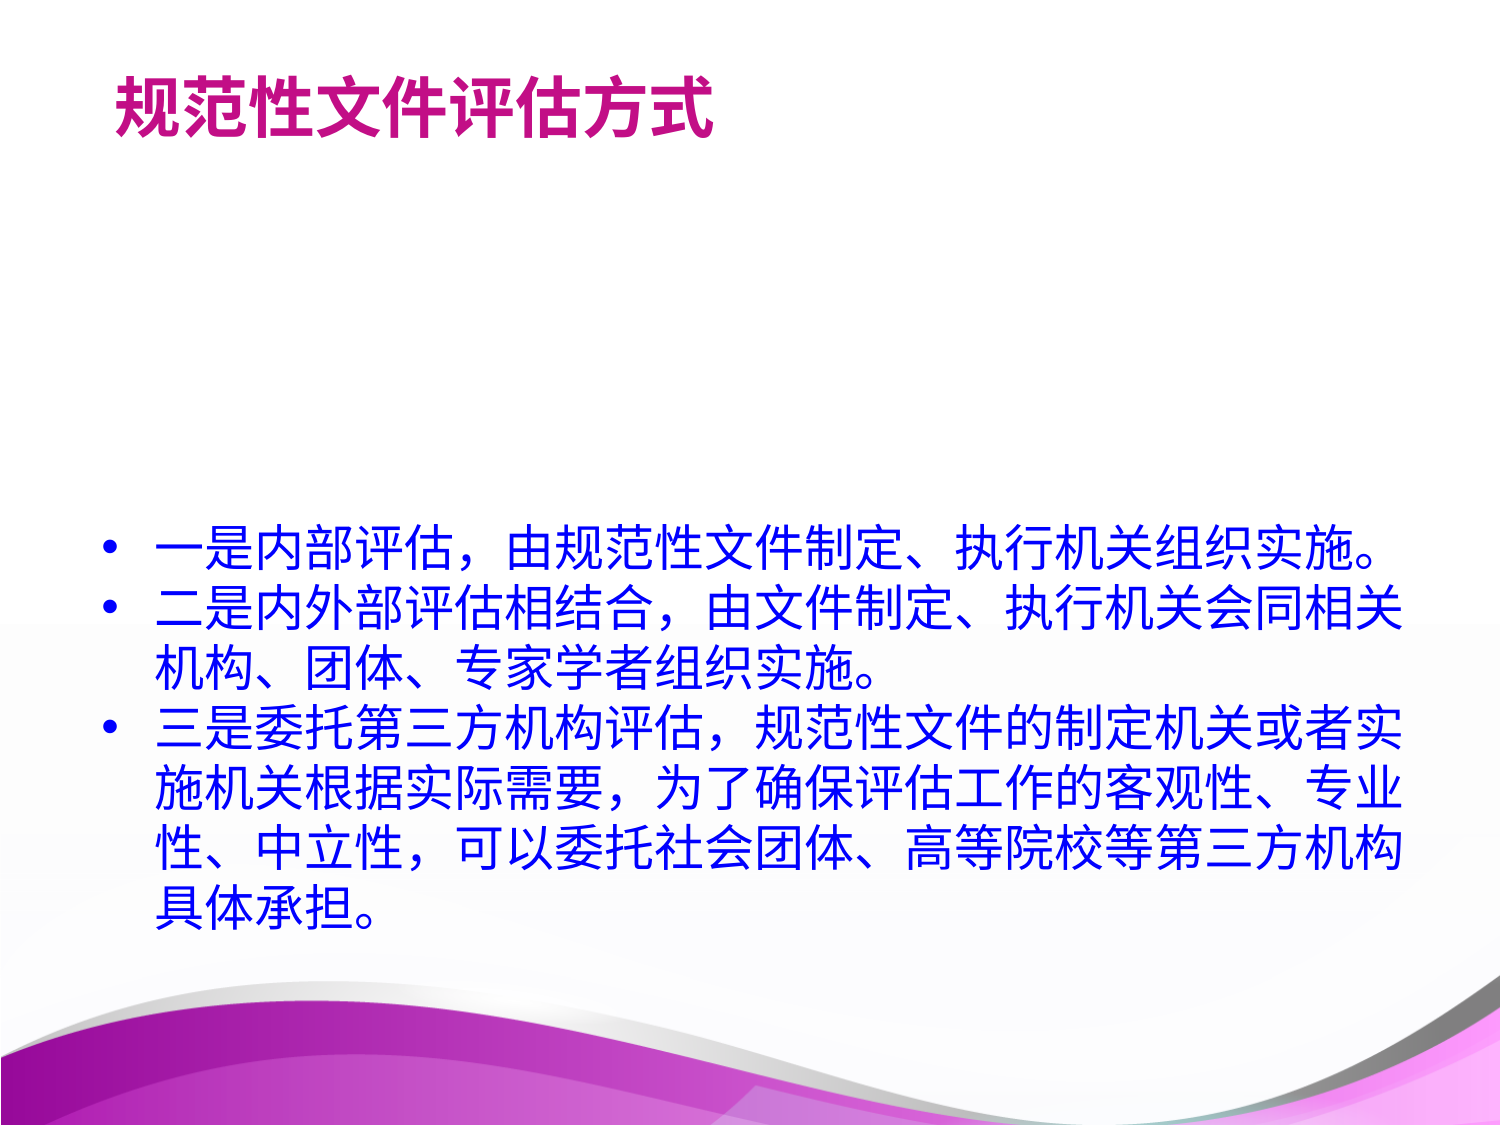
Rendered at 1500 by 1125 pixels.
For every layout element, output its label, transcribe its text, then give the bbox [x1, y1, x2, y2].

list 一是内部评估，由规范性文件制定、执行机关组织实施。 二是内外部评估相结合，由文件制定、执行机关会同相关机构、团体、专家学者组织实施。 三是委托第三方机构评估，规范性文件的制定机关或者实施机关根据实际需要，为了确保评估工作的客观性、专业性、中立性，可以委托社会团体、高等院校等第三方机构具体承担。 [68, 198, 1430, 945]
picture [0, 624, 1500, 1125]
title 规范性文件评估方式 [68, 38, 1430, 156]
